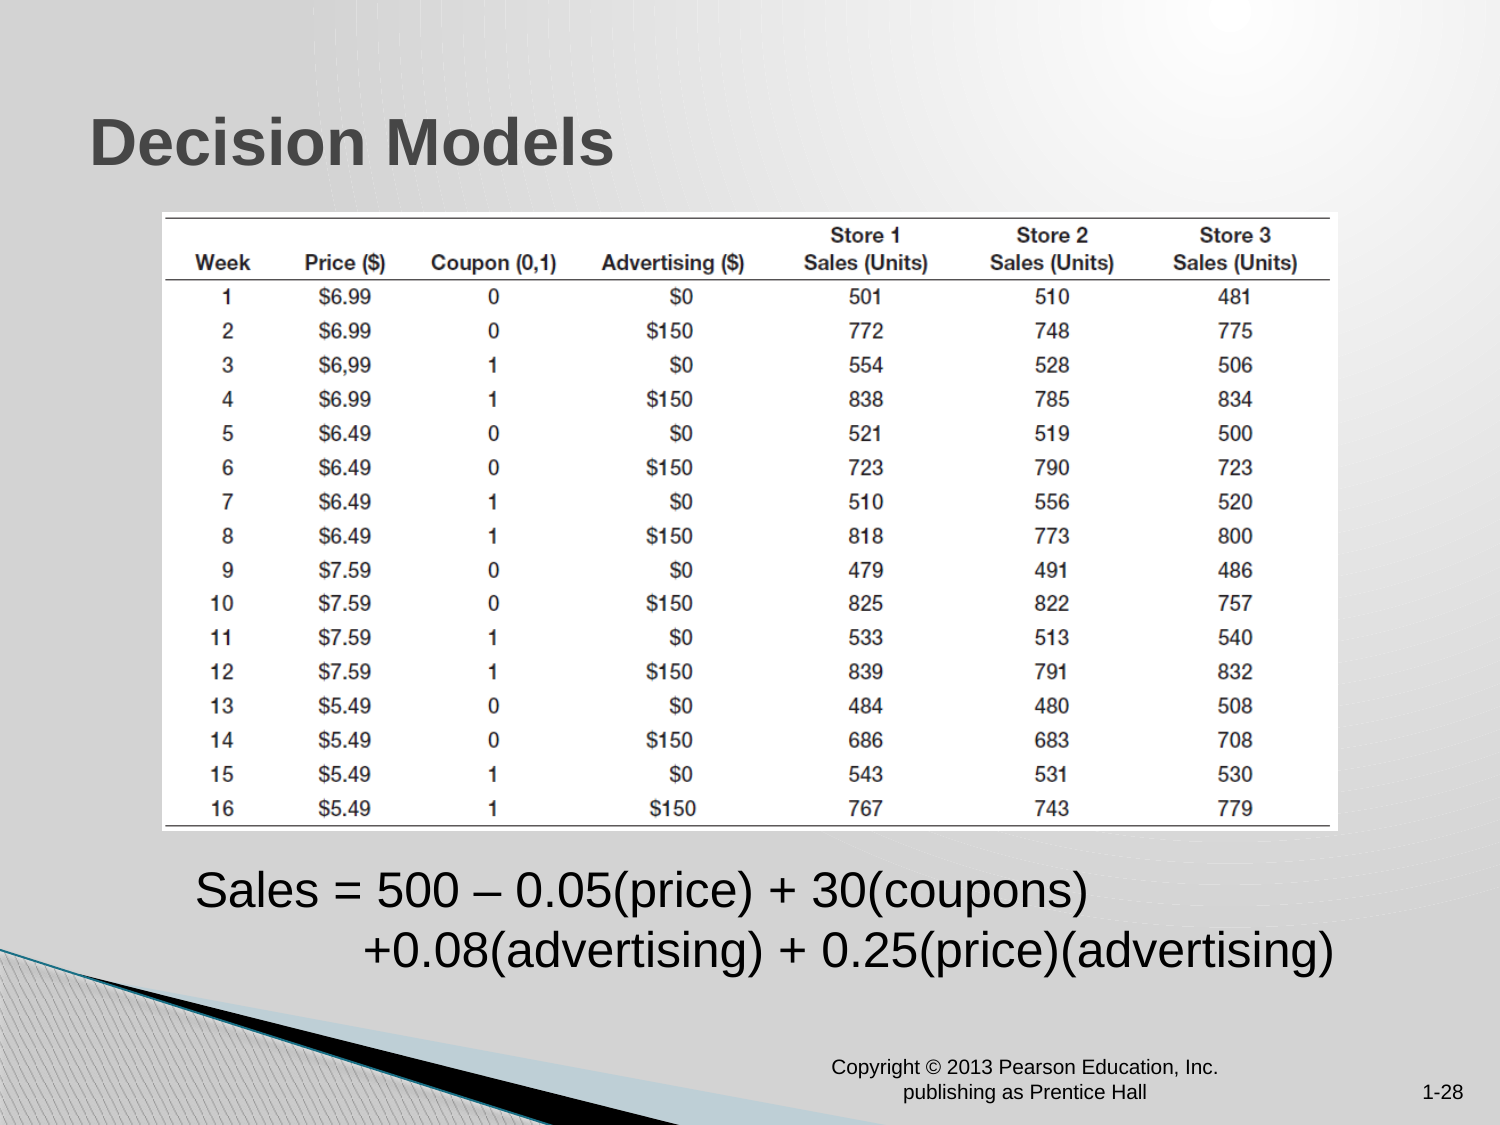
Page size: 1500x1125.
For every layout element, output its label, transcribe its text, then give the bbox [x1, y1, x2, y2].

title Decision Models [75, 45, 1425, 233]
footer Copyright © 2013 Pearson Education, Inc. publishing as Prentice Hall [812, 1051, 1238, 1112]
picture [162, 212, 1338, 831]
slide_number 1-28 [1362, 1051, 1479, 1112]
text_box Sales = 500 – 0.05(price) + 30(coupons) +0.08(advertising) + 0.25(price)(advertising) [162, 849, 1351, 1030]
